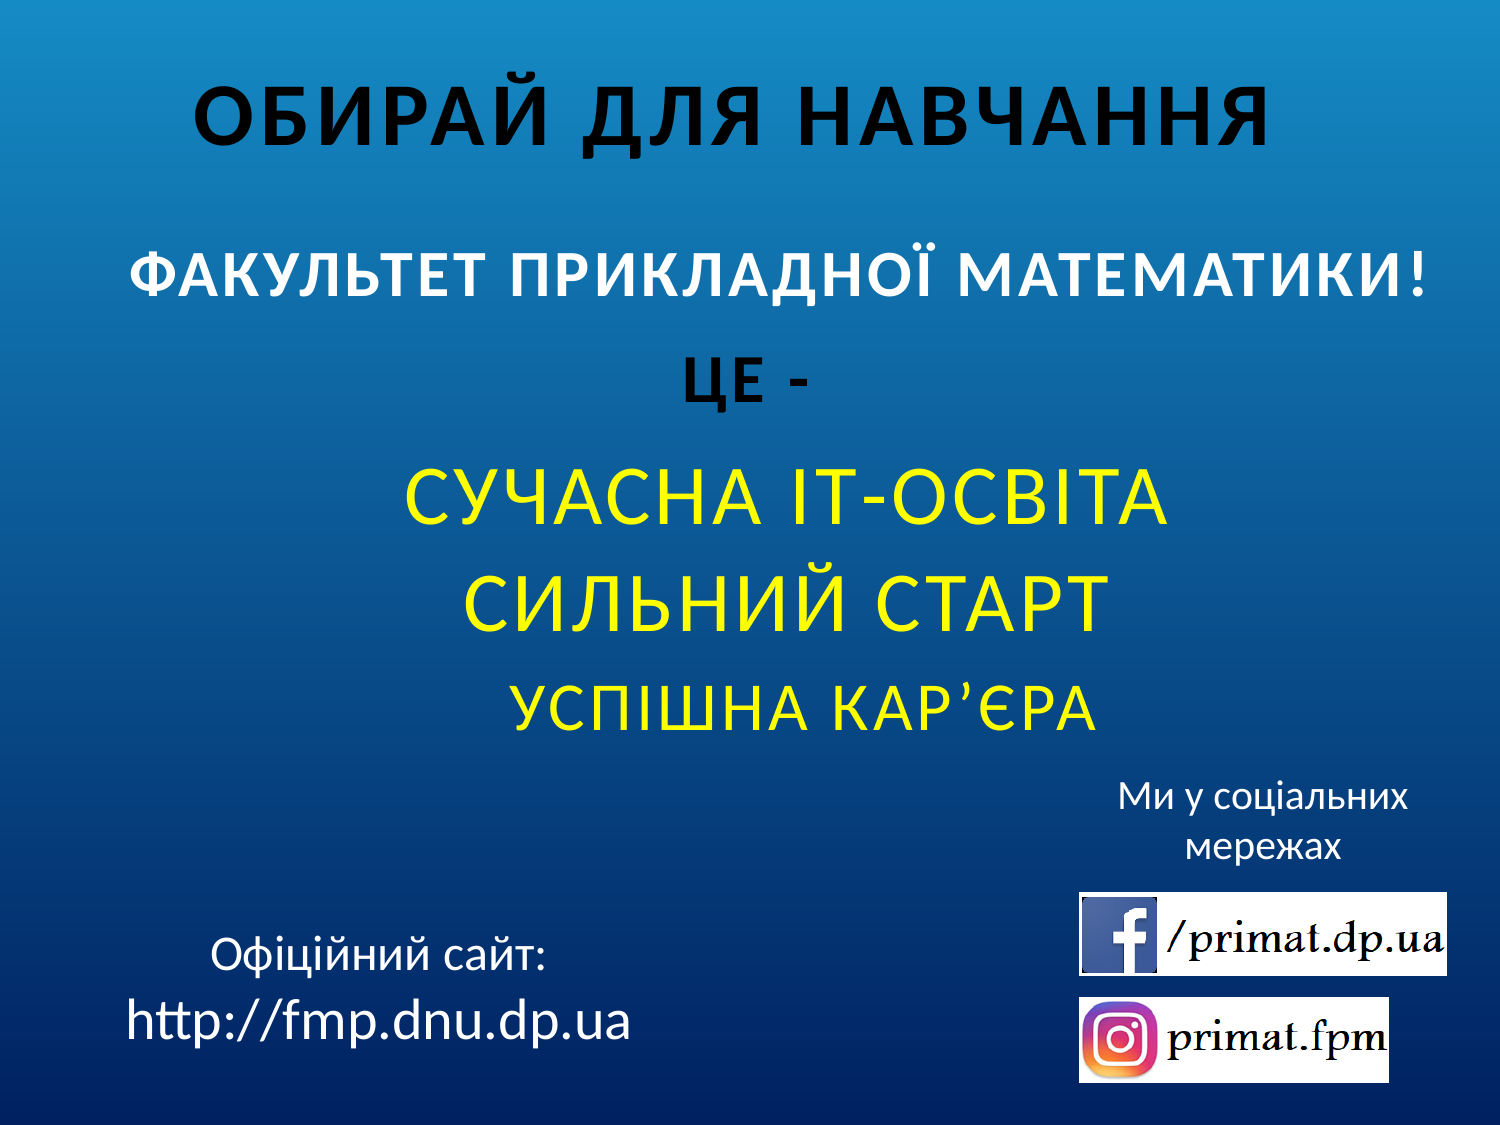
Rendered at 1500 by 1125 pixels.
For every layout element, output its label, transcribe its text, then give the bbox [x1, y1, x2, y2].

title ОБИРАЙ ДЛЯ НАВЧАННЯ [17, 59, 1449, 173]
picture [1079, 892, 1447, 976]
text_box Офіційний сайт: http://fmp.dnu.dp.ua [0, 916, 787, 1125]
text_box ФАКУЛЬТЕТ ПРИКЛАДНОЇ МАТЕМАТИКИ! [70, 215, 1500, 336]
text_box СИЛЬНИЙ СТАРТ [271, 558, 1302, 649]
picture [1079, 997, 1389, 1083]
text_box СУЧАСНА IT-ОСВІТА [213, 451, 1360, 542]
text_box УСПІШНА КАР’ЄРА [407, 663, 1199, 754]
text_box ЦЕ - [360, 335, 1152, 426]
text_box Ми у соціальних мережах [1047, 724, 1478, 841]
